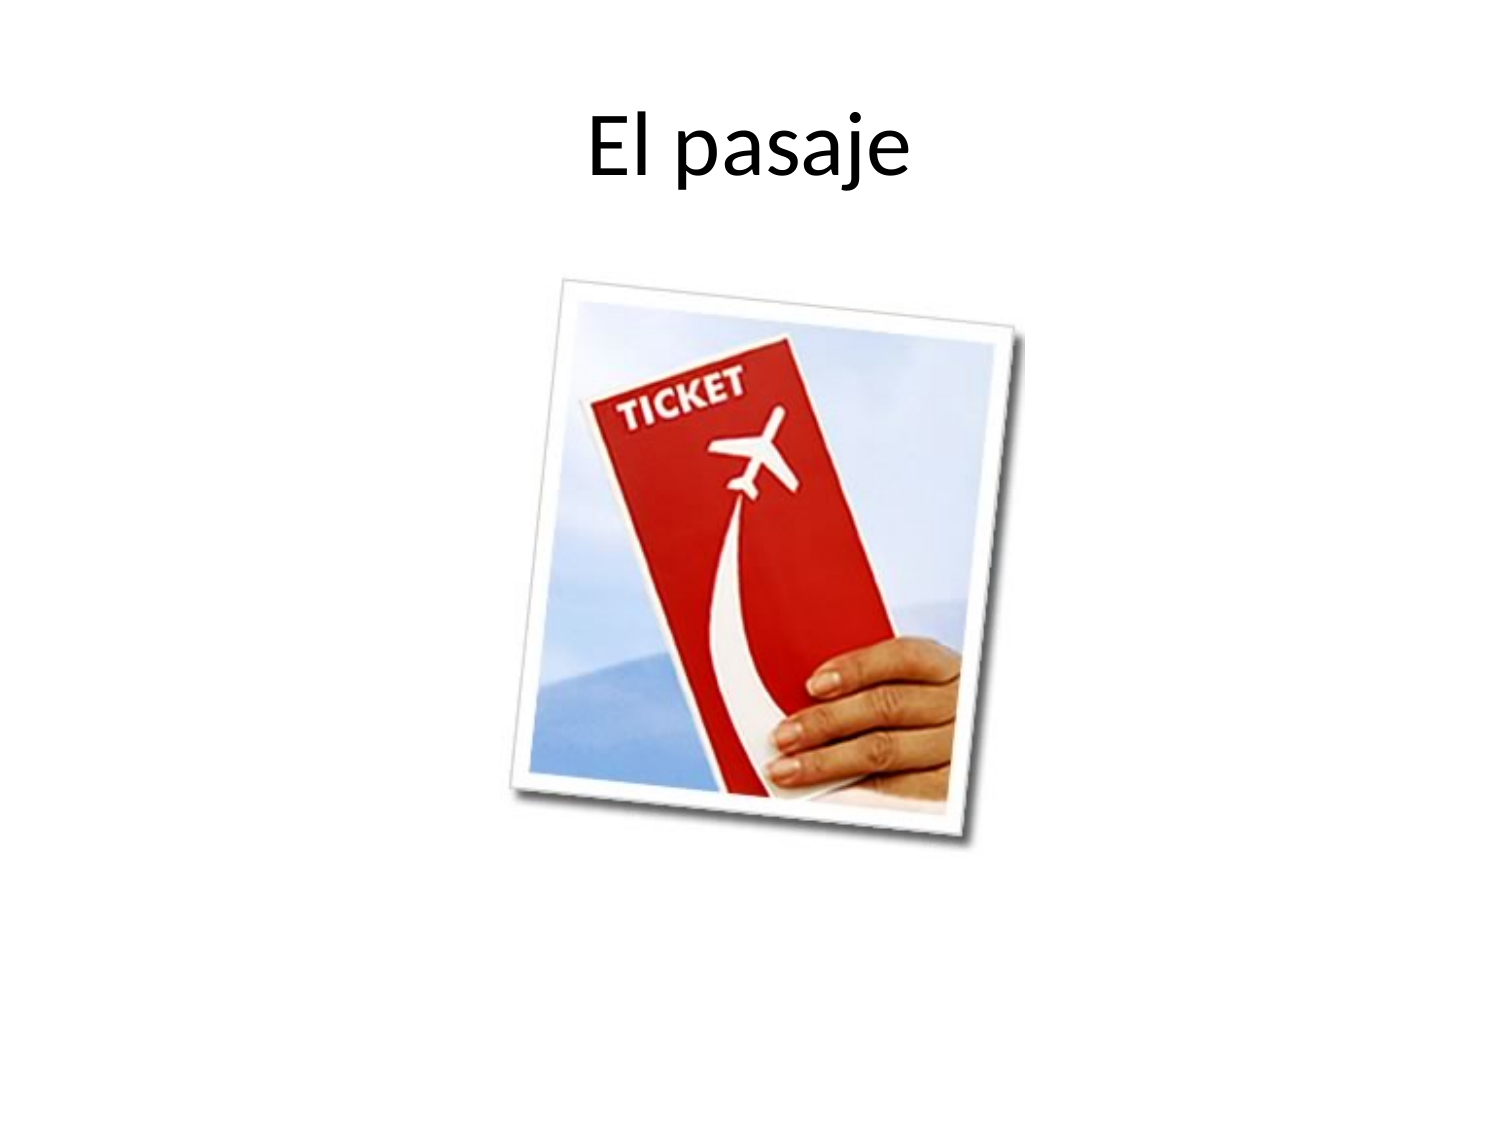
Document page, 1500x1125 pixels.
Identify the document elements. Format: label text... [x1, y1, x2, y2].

picture [499, 272, 1026, 859]
title El pasaje [75, 45, 1425, 233]
